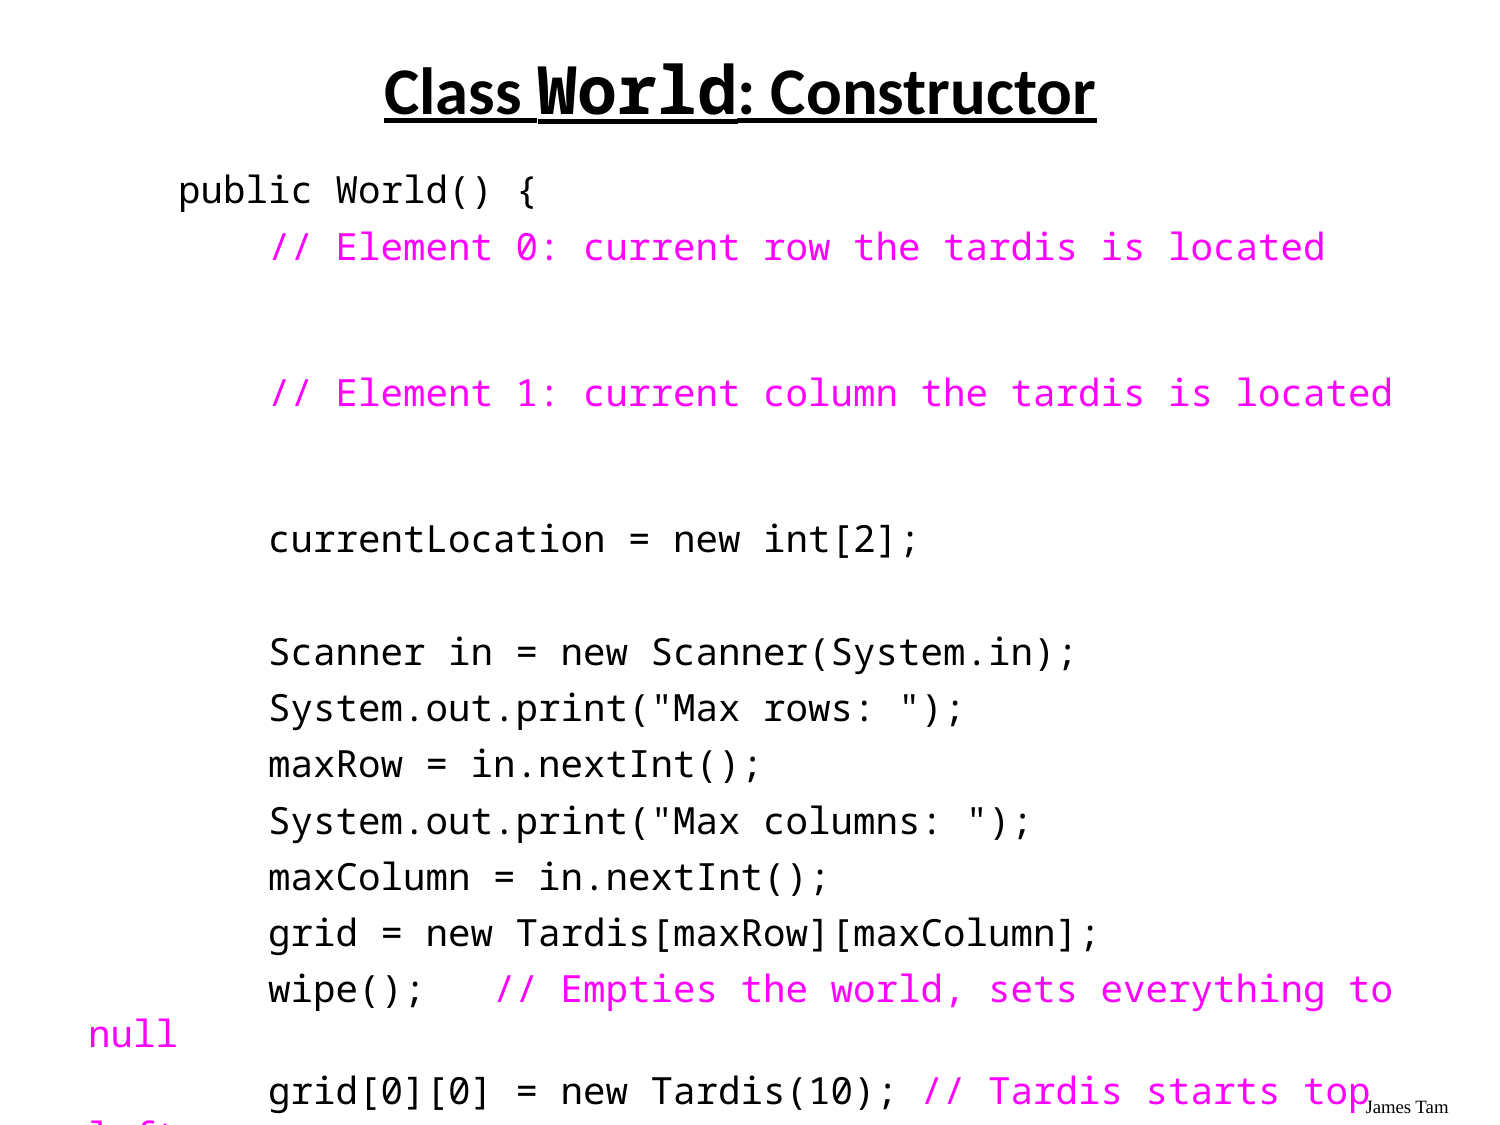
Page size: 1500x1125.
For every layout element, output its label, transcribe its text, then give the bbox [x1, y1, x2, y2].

title Class World: Constructor [70, 49, 1411, 136]
list public World() { // Element 0: current row the tardis is located // Element 1: current column the tardis is located currentLocation = new int[2]; Scanner in = new Scanner(System.in); System.out.print("Max rows: "); maxRow = in.nextInt(); System.out.print("Max columns: "); maxColumn = in.nextInt(); grid = new Tardis[maxRow][maxColumn]; wipe(); // Empties the world, sets everything to null grid[0][0] = new Tardis(10); // Tardis starts top left currentLocation[0] = 0; // Tardis row = 0 currentLocation[1] = 0; // Tardis col = 0 display(); } [72, 158, 1415, 1040]
